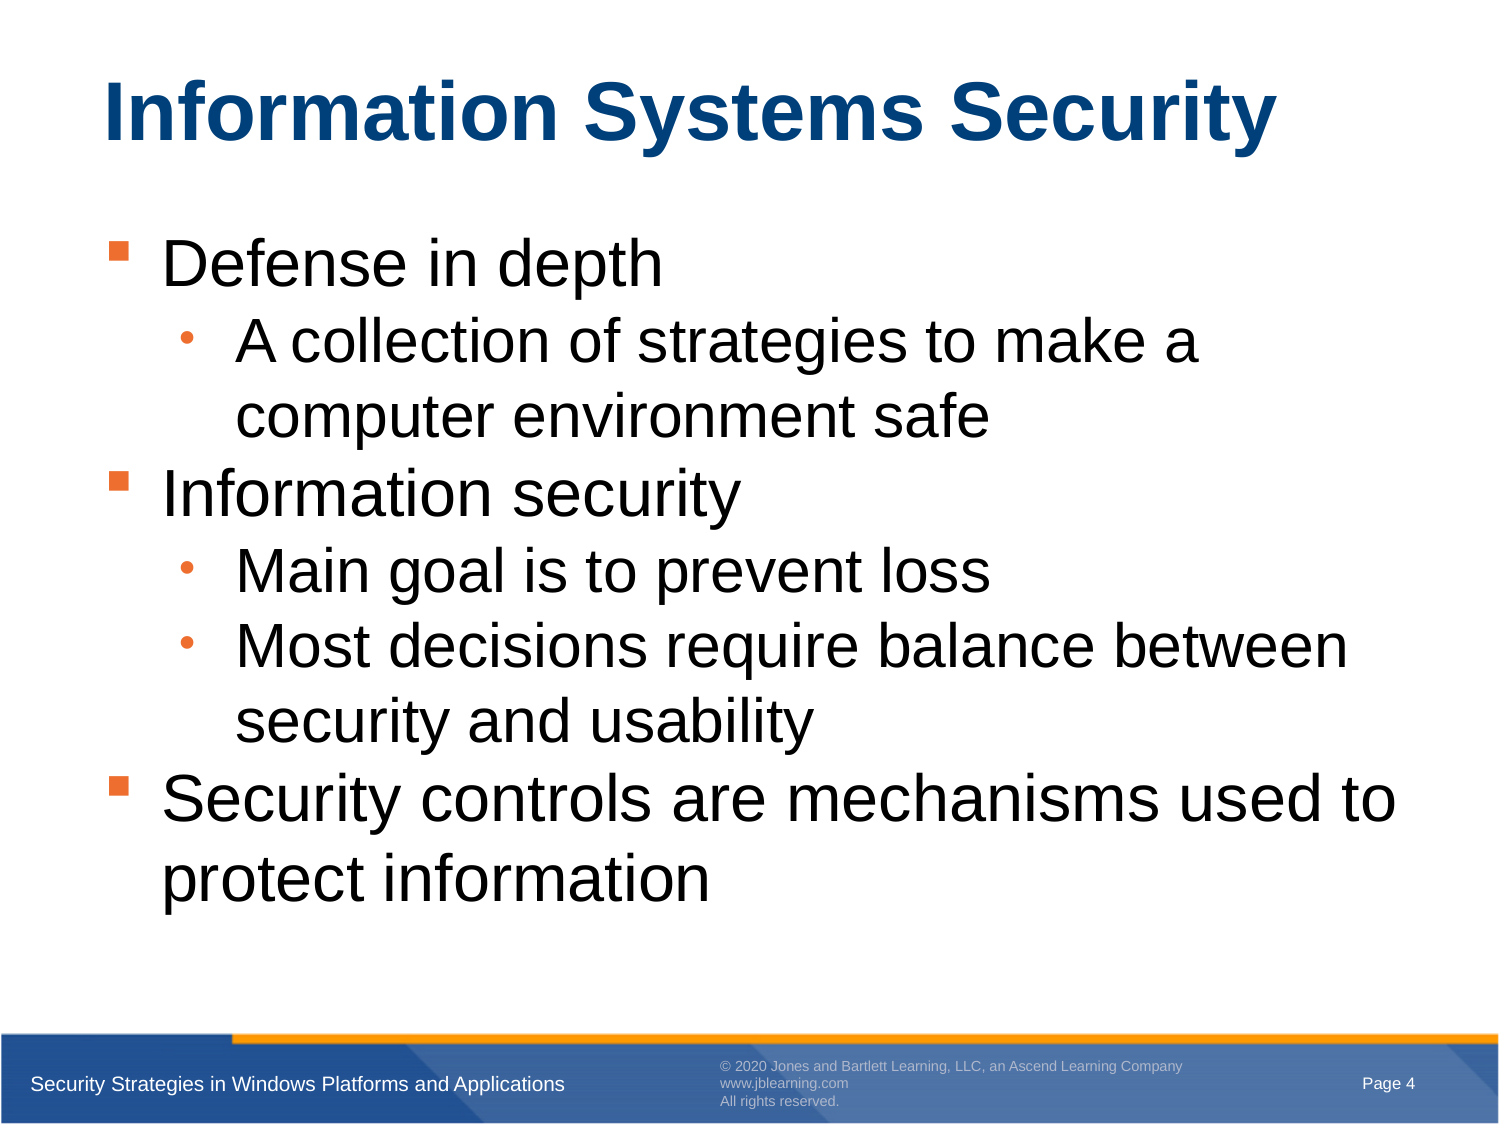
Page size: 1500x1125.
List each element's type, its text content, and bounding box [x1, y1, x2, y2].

list Defense in depth A collection of strategies to make a computer environment safe Information security Main goal is to prevent loss Most decisions require balance between security and usability Security controls are mechanisms used to protect information [88, 212, 1451, 939]
picture [0, 1032, 1500, 1125]
title Information Systems Security [88, 49, 1451, 129]
